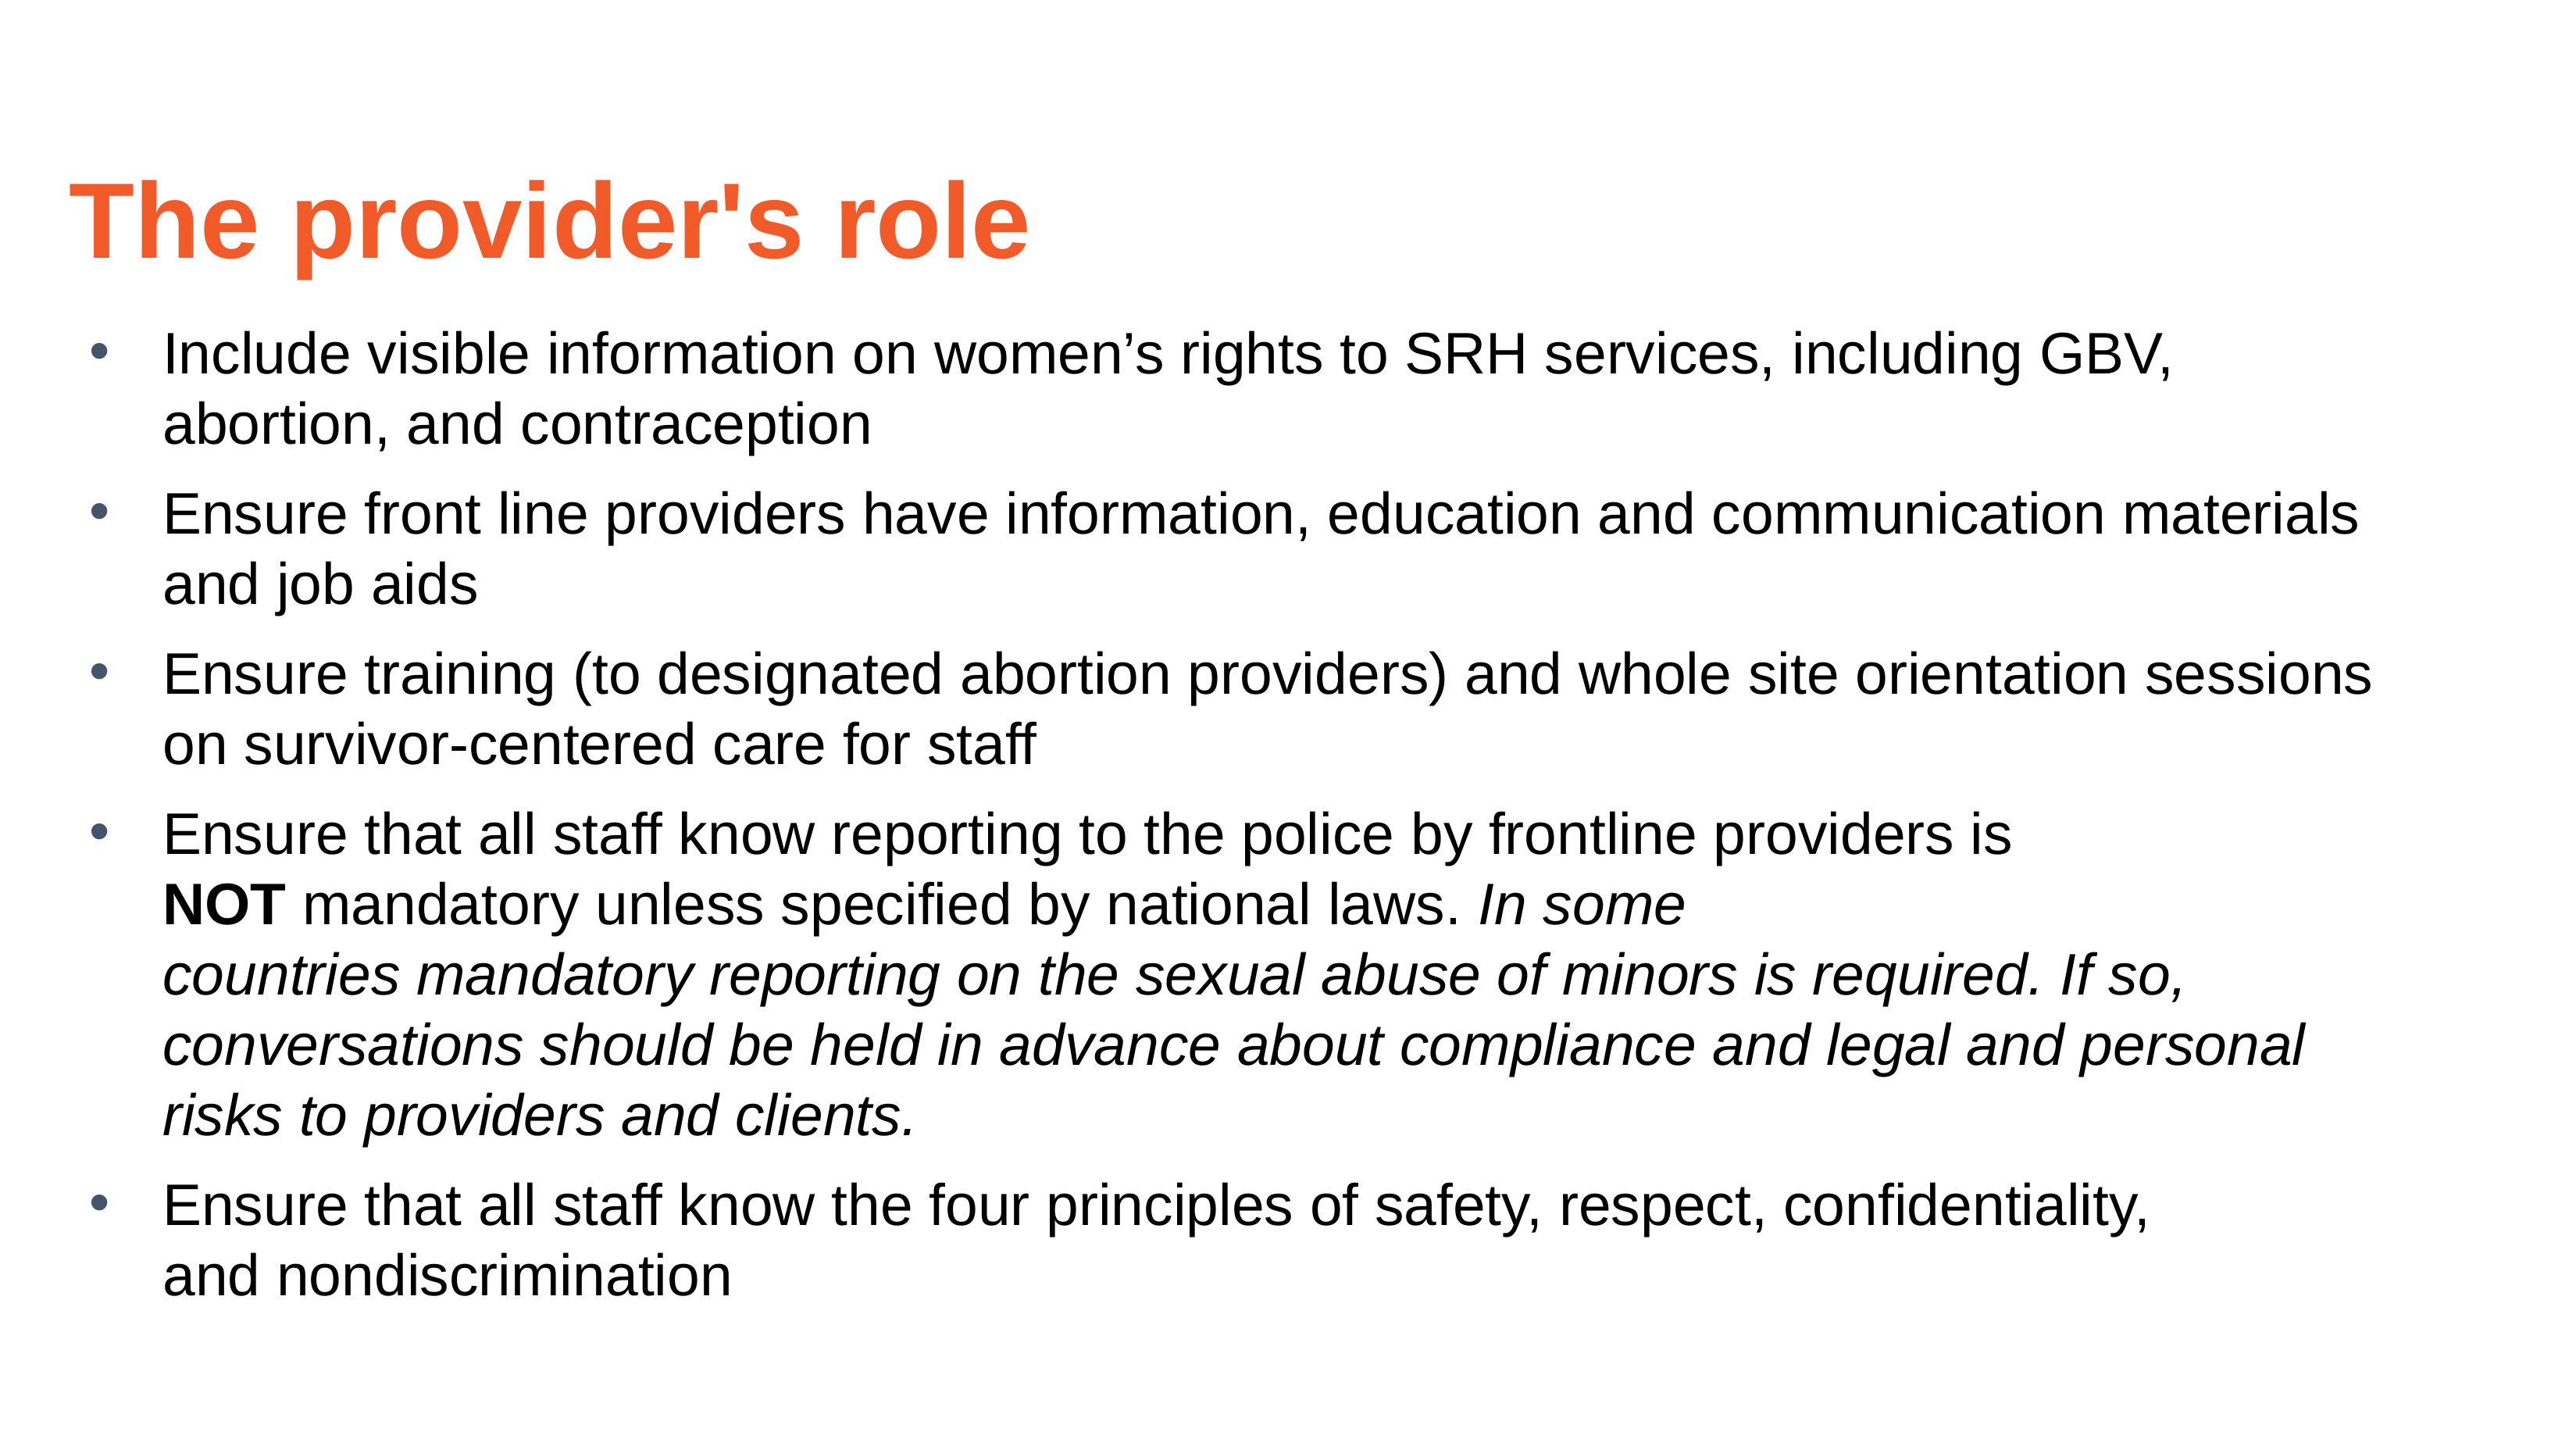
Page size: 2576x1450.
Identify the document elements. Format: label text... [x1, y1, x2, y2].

title The provider's role [57, 138, 2030, 492]
list Include visible information on women’s rights to SRH services, including GBV, abortion, and contraception Ensure front line providers have information, education and communication materials and job aids Ensure training (to designated abortion providers) and whole site orientation sessions on survivor-centered care for staff Ensure that all staff know reporting to the police by frontline providers is NOT mandatory unless specified by national laws. In some countries mandatory reporting on the sexual abuse of minors is required. If so, conversations should be held in advance about compliance and legal and personal risks to providers and clients. Ensure that all staff know the four principles of safety, respect, confidentiality, and nondiscrimination [89, 315, 2410, 1308]
